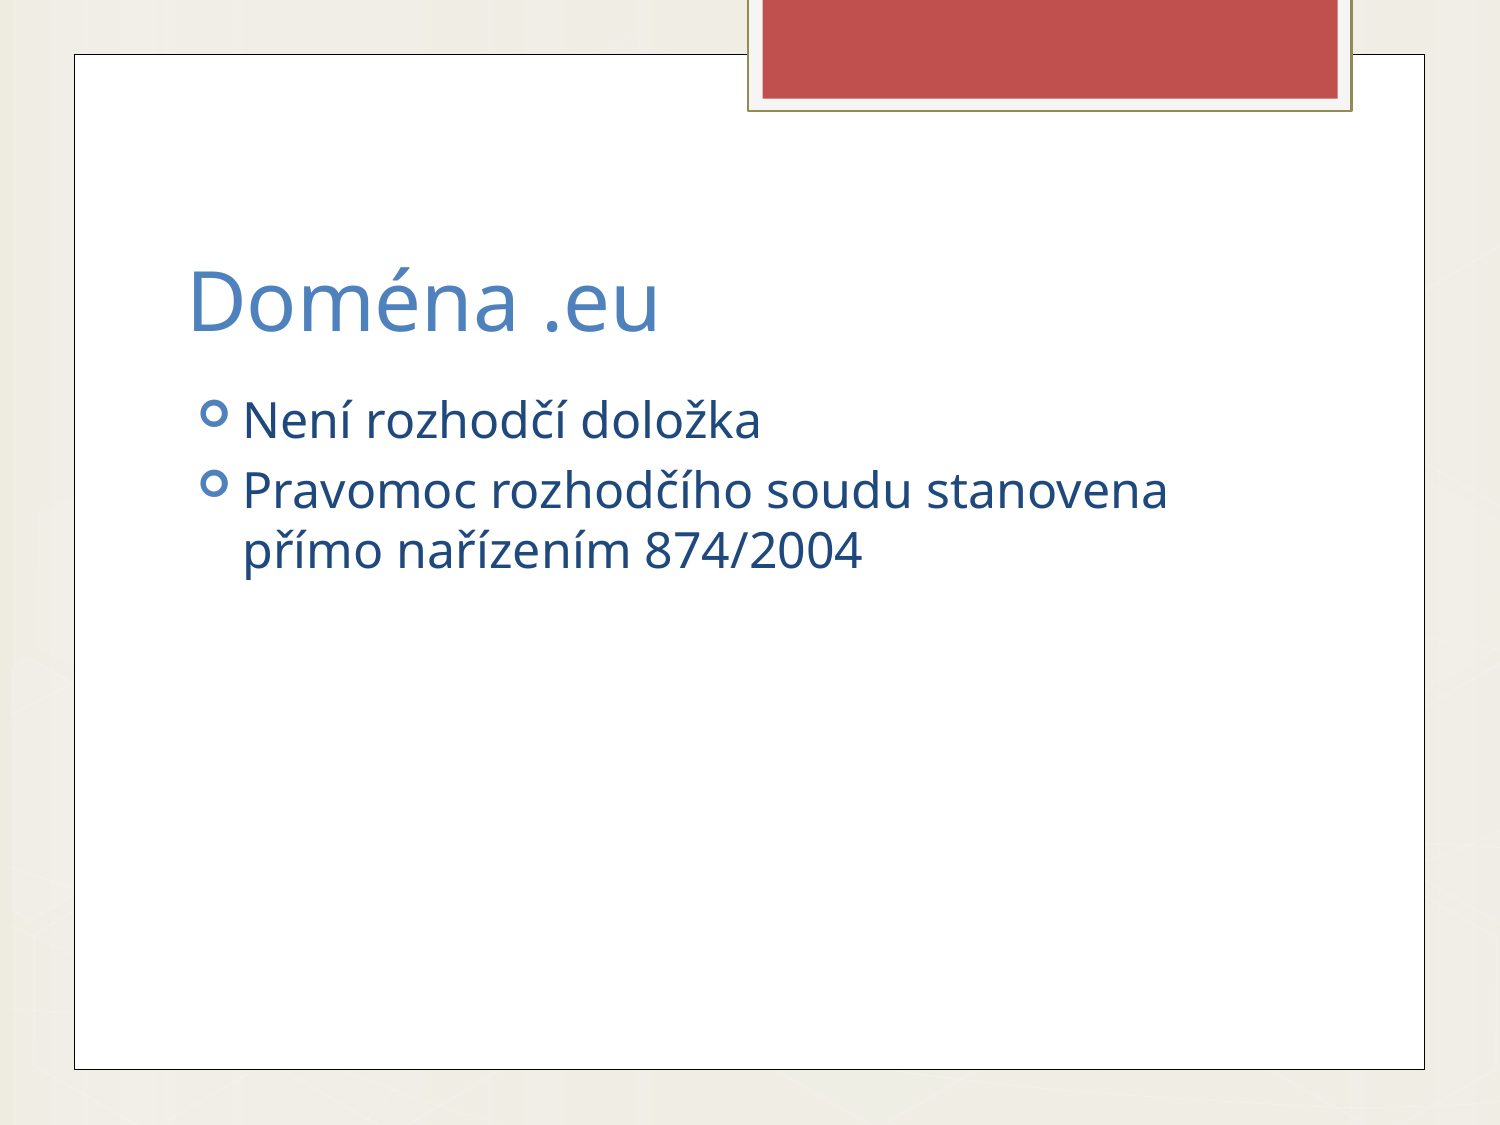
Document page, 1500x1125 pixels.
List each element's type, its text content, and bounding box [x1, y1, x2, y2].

list Není rozhodčí doložka Pravomoc rozhodčího soudu stanovena přímo nařízením 874/2004 [171, 381, 1283, 957]
title Doména .eu [171, 168, 1324, 357]
